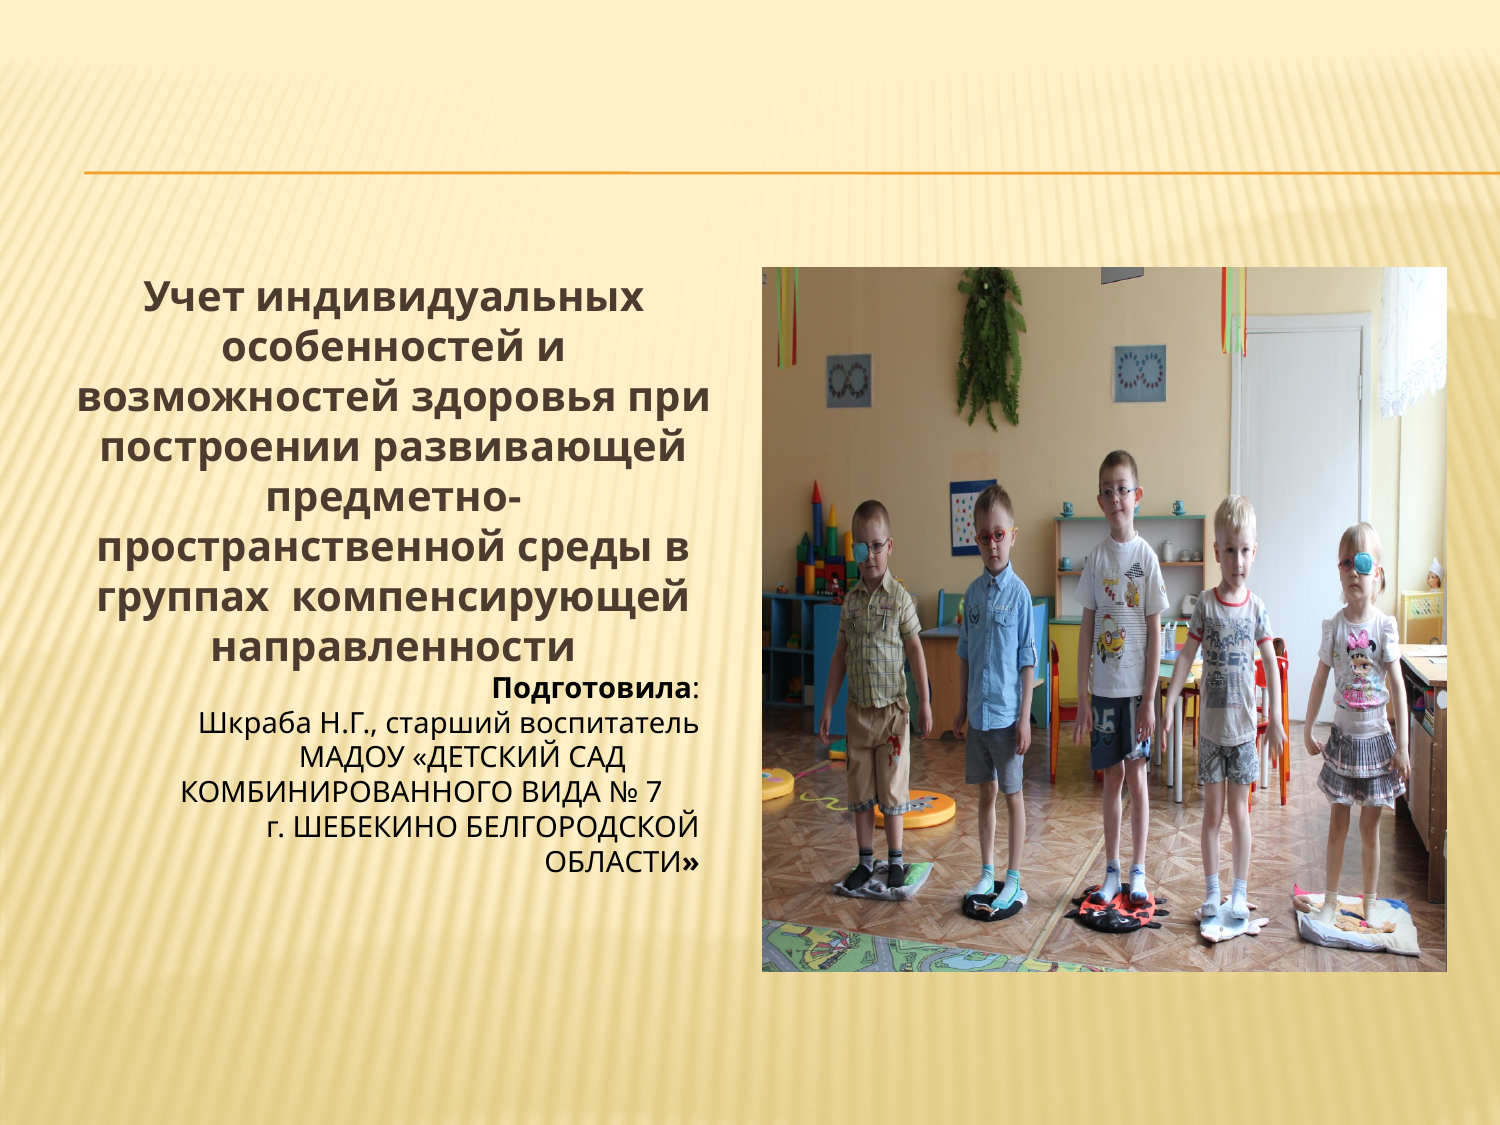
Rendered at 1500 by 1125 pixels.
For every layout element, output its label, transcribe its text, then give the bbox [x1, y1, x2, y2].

text_box Подготовила: Шкраба Н.Г., старший воспитатель МАДОУ «ДЕТСКИЙ САД КОМБИНИРОВАННОГО ВИДА № 7 г. ШЕБЕКИНО БЕЛГОРОДСКОЙ ОБЛАСТИ» [135, 486, 715, 966]
title [49, 75, 1475, 213]
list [762, 266, 1448, 972]
list Учет индивидуальных особенностей и возможностей здоровья при построении развивающей предметно-пространственной среды в группах компенсирующей направленности [50, 262, 738, 1038]
